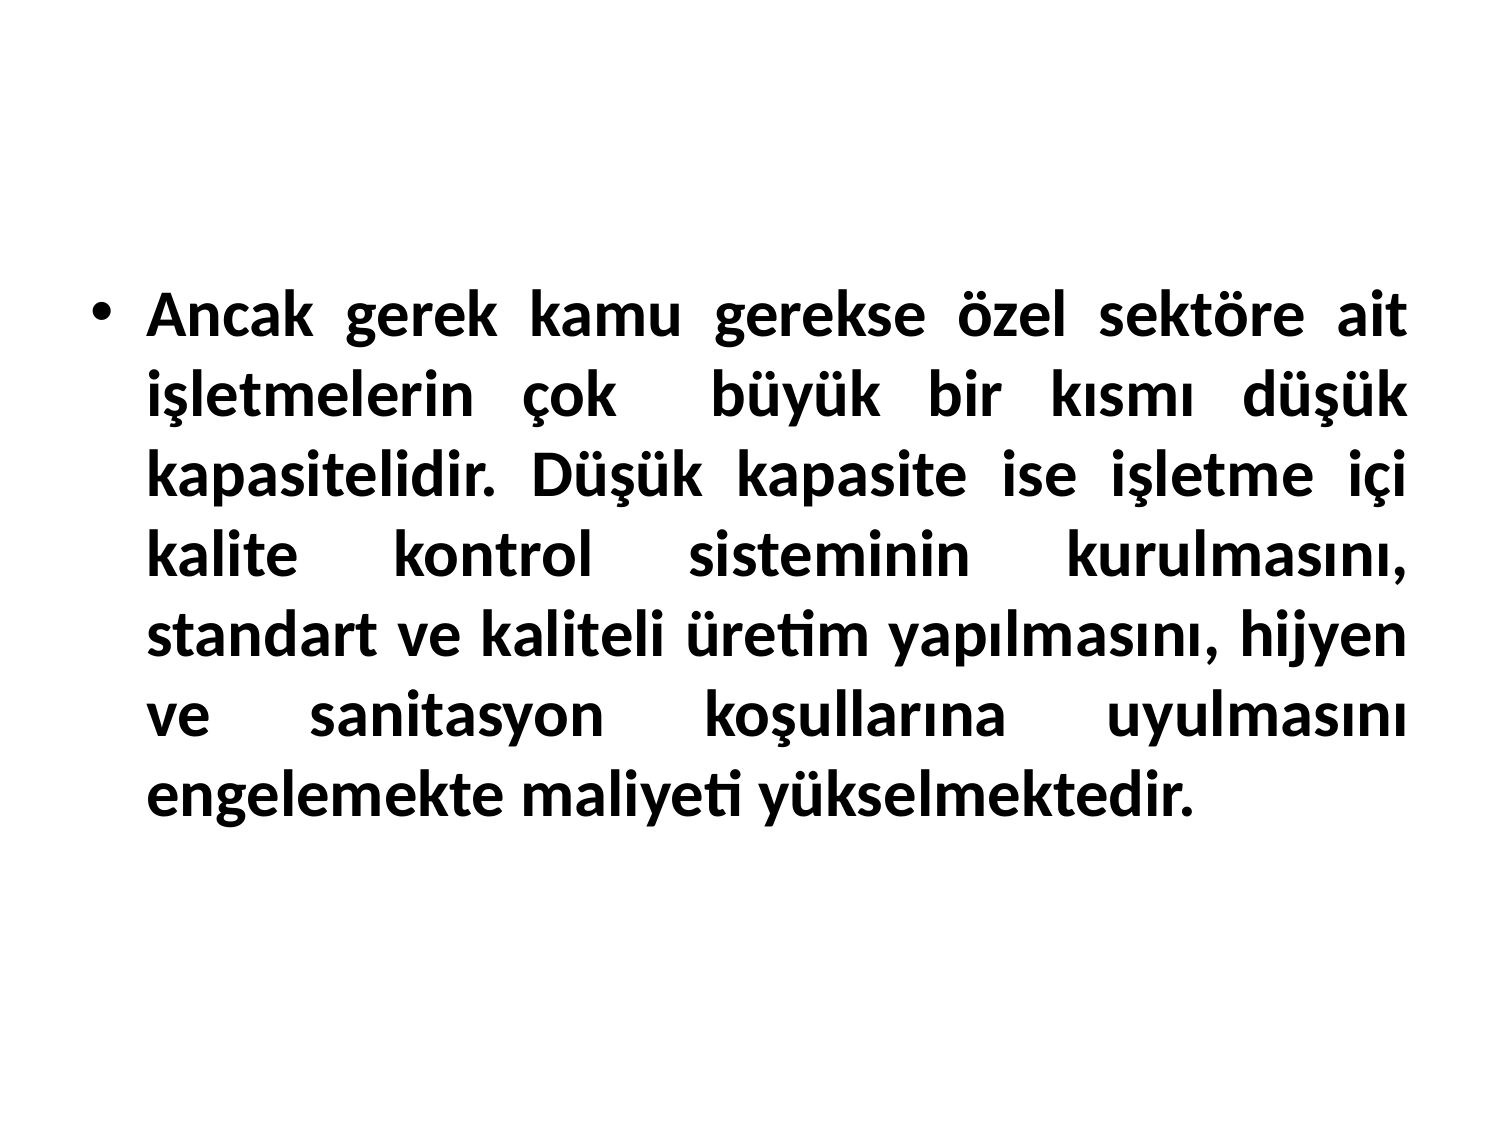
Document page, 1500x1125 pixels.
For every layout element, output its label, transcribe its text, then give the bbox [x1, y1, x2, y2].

list Ancak gerek kamu gerekse özel sektöre ait işletmelerin çok büyük bir kısmı düşük kapasitelidir. Düşük kapasite ise işletme içi kalite kontrol sisteminin kurulmasını, standart ve kaliteli üretim yapılmasını, hijyen ve sanitasyon koşullarına uyulmasını engelemekte maliyeti yükselmektedir. [75, 262, 1425, 1005]
